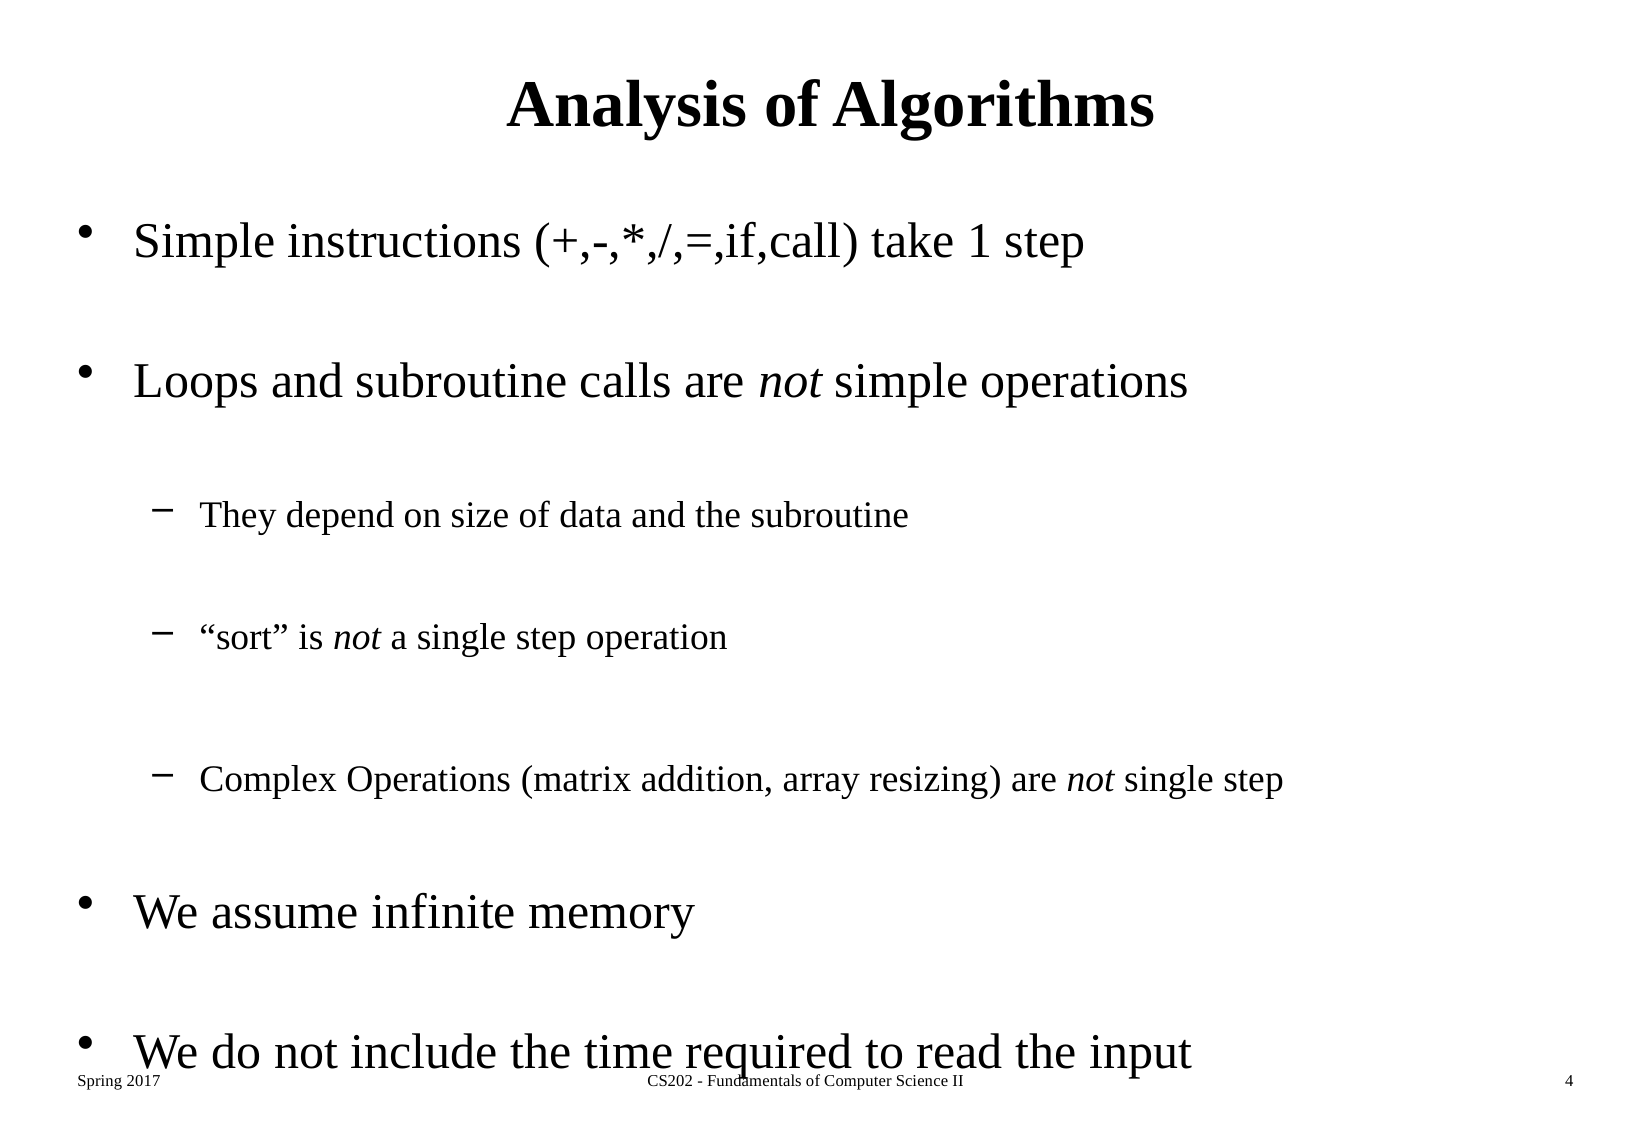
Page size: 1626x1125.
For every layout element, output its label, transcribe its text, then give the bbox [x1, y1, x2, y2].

slide_number Spring 2017 [62, 1062, 402, 1101]
title Analysis of Algorithms [62, 24, 1600, 175]
slide_number 4 [1249, 1062, 1589, 1101]
footer CS202 - Fundamentals of Computer Science II [500, 1062, 1111, 1101]
list Simple instructions (+,-,*,/,=,if,call) take 1 step Loops and subroutine calls are not simple operations They depend on size of data and the subroutine “sort” is not a single step operation Complex Operations (matrix addition, array resizing) are not single step We assume infinite memory We do not include the time required to read the input [62, 200, 1588, 1038]
